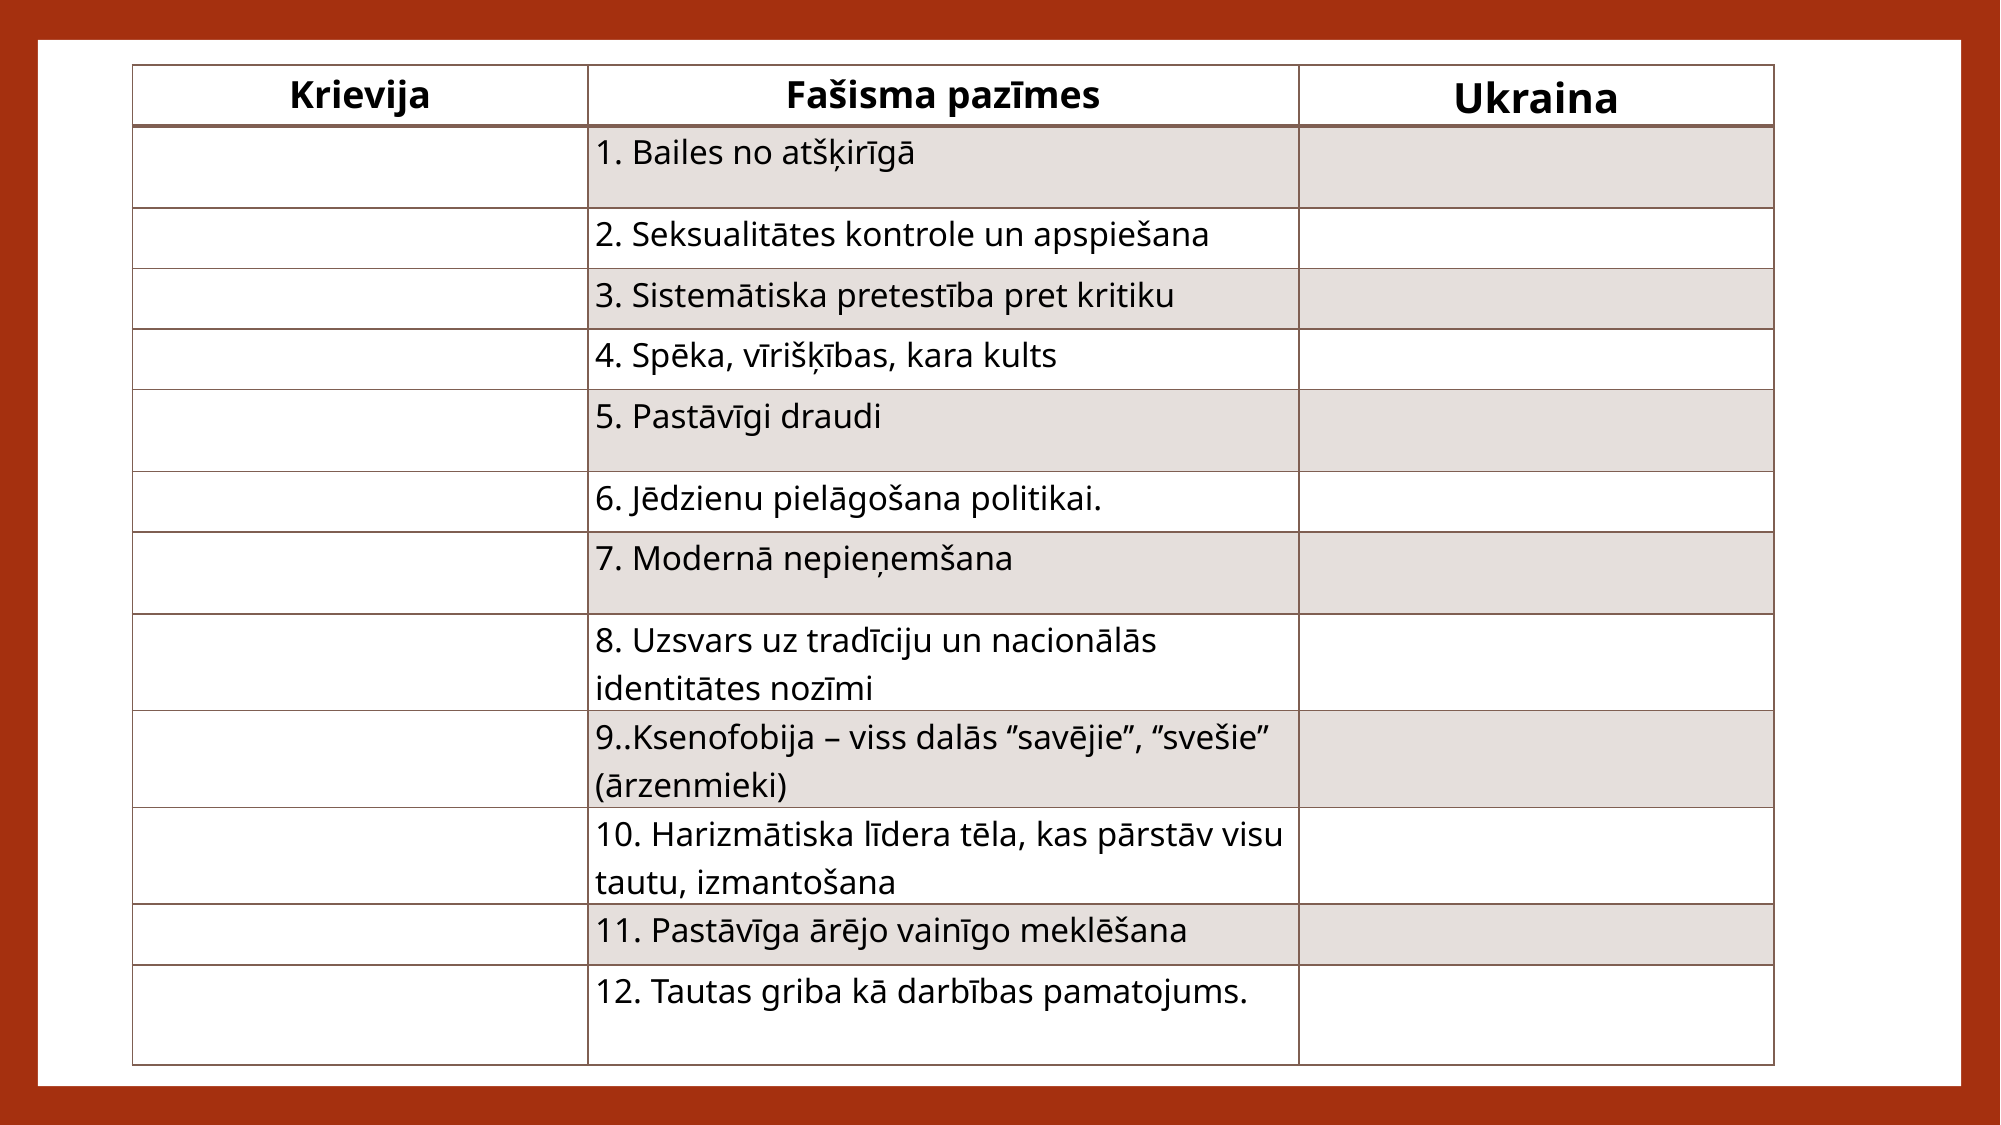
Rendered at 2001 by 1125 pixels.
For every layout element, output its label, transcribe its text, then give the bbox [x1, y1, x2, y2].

table_cell 7. Modernā nepieņemšana [589, 533, 1298, 613]
table_cell [133, 966, 587, 1064]
table_cell [1300, 533, 1773, 613]
table_header Fašisma pazīmes [589, 66, 1298, 124]
table_cell [133, 472, 587, 531]
table_header Ukraina [1300, 66, 1773, 124]
table_cell [133, 533, 587, 613]
table_cell [133, 390, 587, 471]
table_cell [1300, 472, 1773, 531]
table_cell [1300, 209, 1773, 268]
table_cell 3. Sistemātiska pretestība pret kritiku [589, 269, 1298, 313]
table_cell [1300, 966, 1773, 1064]
table_cell [1300, 615, 1773, 710]
table_cell [133, 615, 587, 710]
table_cell [133, 209, 587, 268]
table_cell [1300, 390, 1773, 471]
table_cell [1300, 905, 1773, 964]
table_cell [133, 128, 587, 207]
table_cell [133, 330, 486, 389]
table_cell [1300, 808, 1773, 903]
table_header Krievija [133, 66, 587, 124]
table_cell [133, 711, 587, 807]
table_cell 12. Tautas griba kā darbības pamatojums. [589, 966, 1298, 1064]
table_cell 10. Harizmātiska līdera tēla, kas pārstāv visu tautu, izmantošana [589, 808, 1298, 903]
table_cell [133, 269, 587, 328]
table_cell 11. Pastāvīga ārējo vainīgo meklēšana [589, 905, 1298, 964]
table_cell 2. Seksualitātes kontrole un apspiešana [589, 209, 1298, 268]
table_cell [1300, 269, 1773, 313]
table_cell [133, 808, 587, 903]
table_cell 5. Pastāvīgi draudi [589, 390, 1298, 471]
table_cell 8. Uzsvars uz tradīciju un nacionālās identitātes nozīmi [589, 615, 1298, 710]
table_cell [1300, 711, 1773, 807]
table_cell [133, 905, 587, 964]
table_cell 6. Jēdzienu pielāgošana politikai. [589, 472, 1298, 531]
text_box [486, 313, 2000, 389]
table_cell 9..Ksenofobija – viss dalās ‘’savējie’’, ‘’svešie’’ (ārzenmieki) [589, 711, 1298, 807]
table_cell 1. Bailes no atšķirīgā [589, 128, 1298, 207]
table_cell [1300, 128, 1773, 207]
